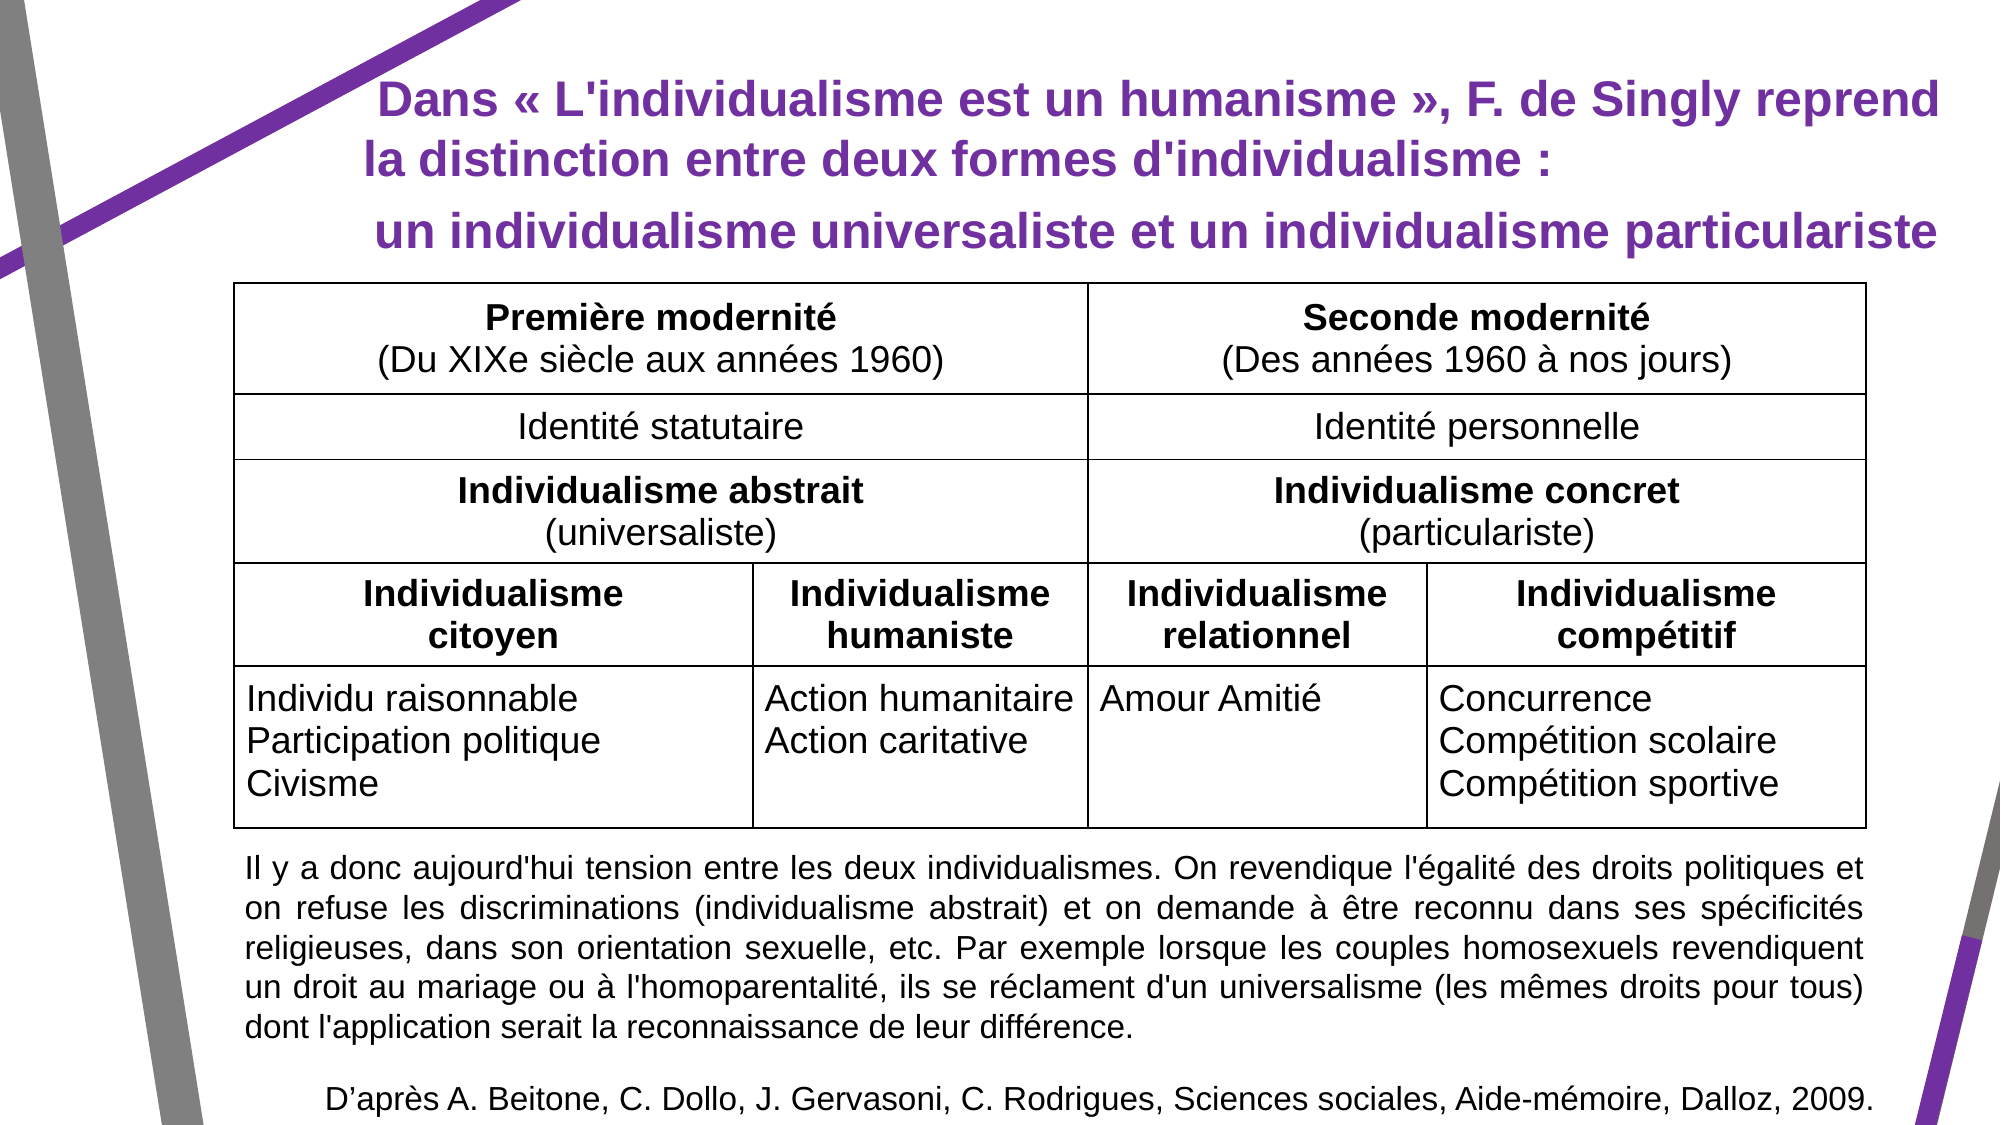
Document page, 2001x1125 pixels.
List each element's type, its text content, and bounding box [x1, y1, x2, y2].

text_box Il y a donc aujourd'hui tension entre les deux individualismes. On revendique l'égalité des droits politiques et on refuse les discriminations (individualisme abstrait) et on demande à être reconnu dans ses spécificités religieuses, dans son orientation sexuelle, etc. Par exemple lorsque les couples homosexuels revendiquent un droit au mariage ou à l'homoparentalité, ils se réclament d'un universalisme (les mêmes droits pour tous) dont l'application serait la reconnaissance de leur différence. [229, 838, 1838, 1053]
table_cell Individualisme abstrait (universaliste) [235, 460, 1087, 562]
table_cell Individualisme citoyen [235, 564, 752, 665]
table_cell Individualisme concret (particulariste) [1089, 460, 1865, 562]
table_cell Individualisme humaniste [754, 564, 1087, 665]
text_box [1826, 937, 1973, 1125]
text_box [1838, 628, 2000, 1125]
table_header Seconde modernité (Des années 1960 à nos jours) [1089, 284, 1865, 393]
table_cell Individualisme compétitif [1428, 564, 1865, 665]
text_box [0, 0, 190, 1125]
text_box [190, 0, 774, 437]
table_cell Identité personnelle [1089, 395, 1865, 459]
text_box D’après A. Beitone, C. Dollo, J. Gervasoni, C. Rodrigues, Sciences sociales, Aide-mémoire, Dalloz, 2009. [240, 1069, 1826, 1125]
table_header Première modernité (Du XIXe siècle aux années 1960) [774, 284, 1087, 393]
table_cell Amour Amitié [1089, 667, 1426, 827]
table_cell Concurrence Compétition scolaire Compétition sportive [1428, 667, 1838, 827]
table_cell Identité statutaire [235, 395, 1087, 459]
table_cell Action humanitaire Action caritative [754, 667, 1087, 827]
table_cell Individu raisonnable Participation politique Civisme [235, 667, 752, 827]
text_box Dans « L'individualisme est un humanisme », F. de Singly reprend la distinction entre deux formes d'individualisme : un individualisme universaliste et un individualisme particulariste [774, 58, 1981, 267]
table_cell Individualisme relationnel [1089, 564, 1426, 665]
